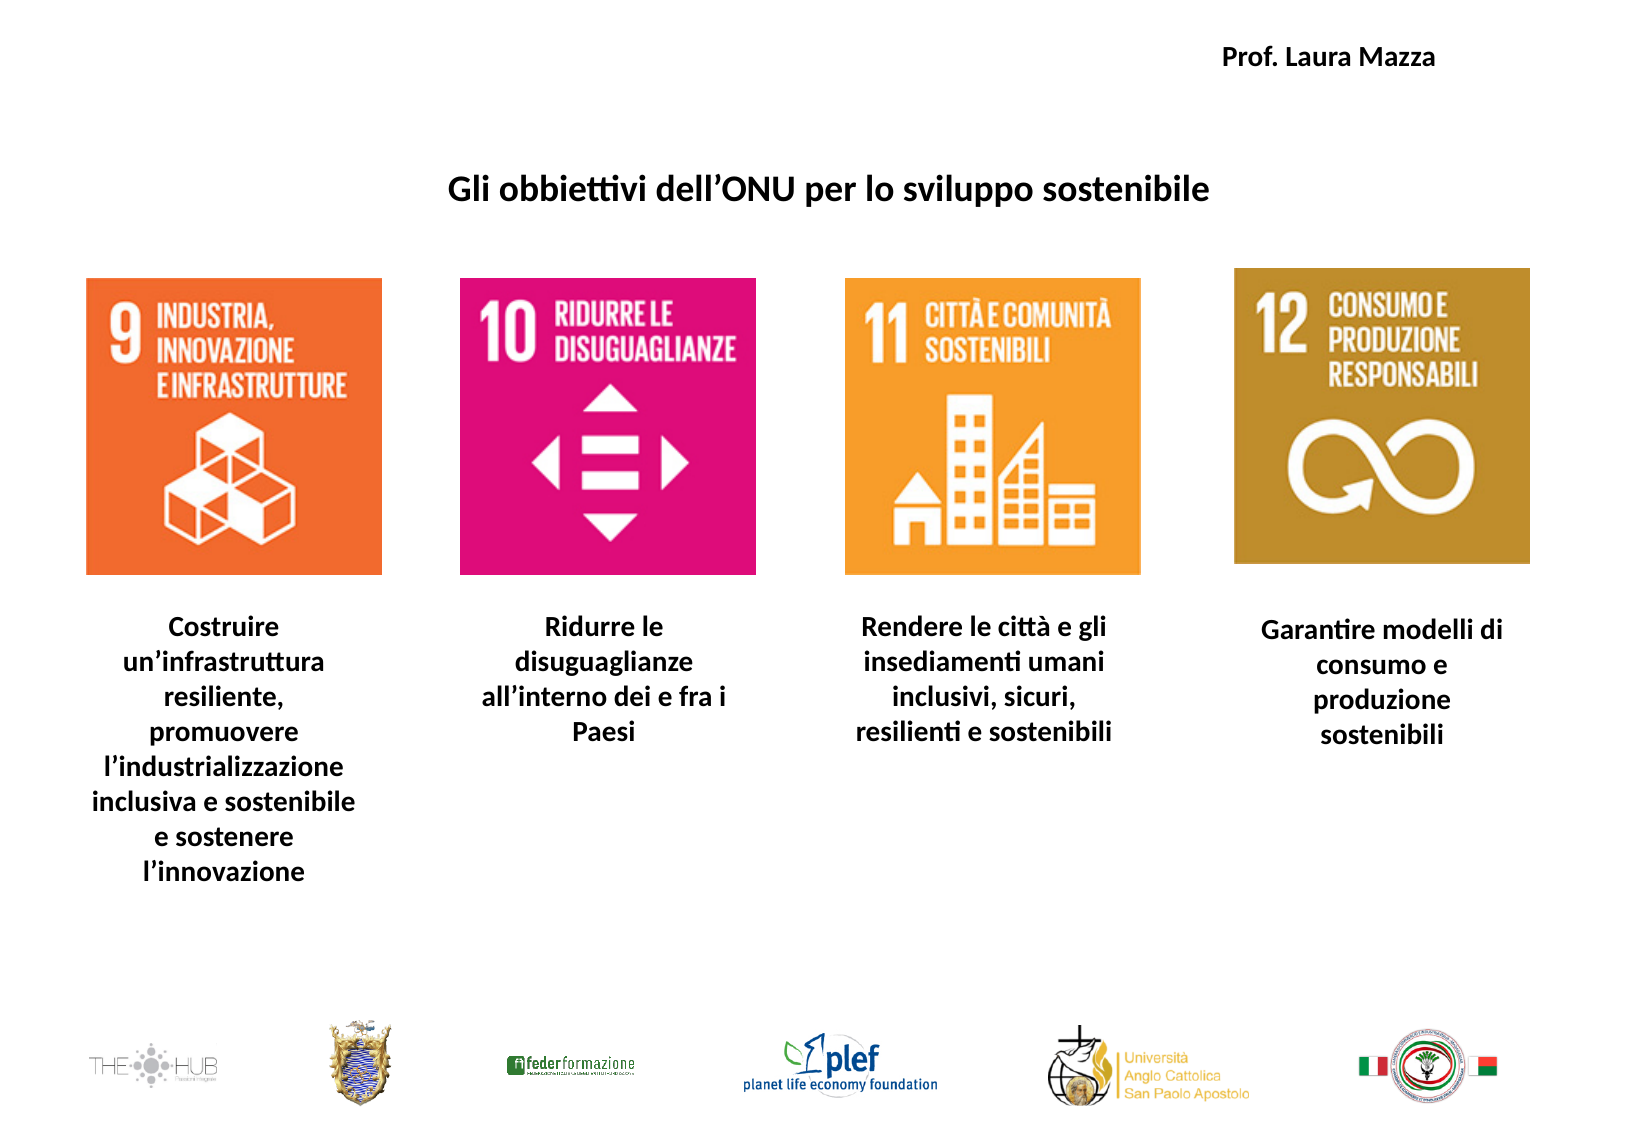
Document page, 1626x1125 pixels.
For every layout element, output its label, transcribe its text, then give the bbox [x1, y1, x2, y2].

picture [1048, 1025, 1249, 1106]
picture [89, 1043, 217, 1088]
text_box Gli obbiettivi dell’ONU per lo sviluppo sostenibile [344, 156, 1315, 217]
text_box Prof. Laura Mazza [1060, 30, 1598, 80]
text_box Costruire un’infrastruttura resiliente, promuovere l’industrializzazione inclusiva e sostenibile e sostenere l’innovazione [76, 600, 372, 895]
picture [1355, 1026, 1501, 1105]
picture [845, 278, 1141, 575]
text_box Rendere le città e gli insediamenti umani inclusivi, sicuri, resilienti e sostenibili [836, 600, 1132, 755]
picture [740, 1029, 941, 1102]
picture [460, 278, 756, 575]
picture [86, 278, 382, 575]
picture [1234, 268, 1530, 565]
picture [507, 1056, 634, 1075]
text_box Garantire modelli di consumo e produzione sostenibili [1234, 603, 1530, 758]
picture [323, 1018, 400, 1113]
text_box Ridurre le disuguaglianze all’interno dei e fra i Paesi [456, 600, 752, 755]
